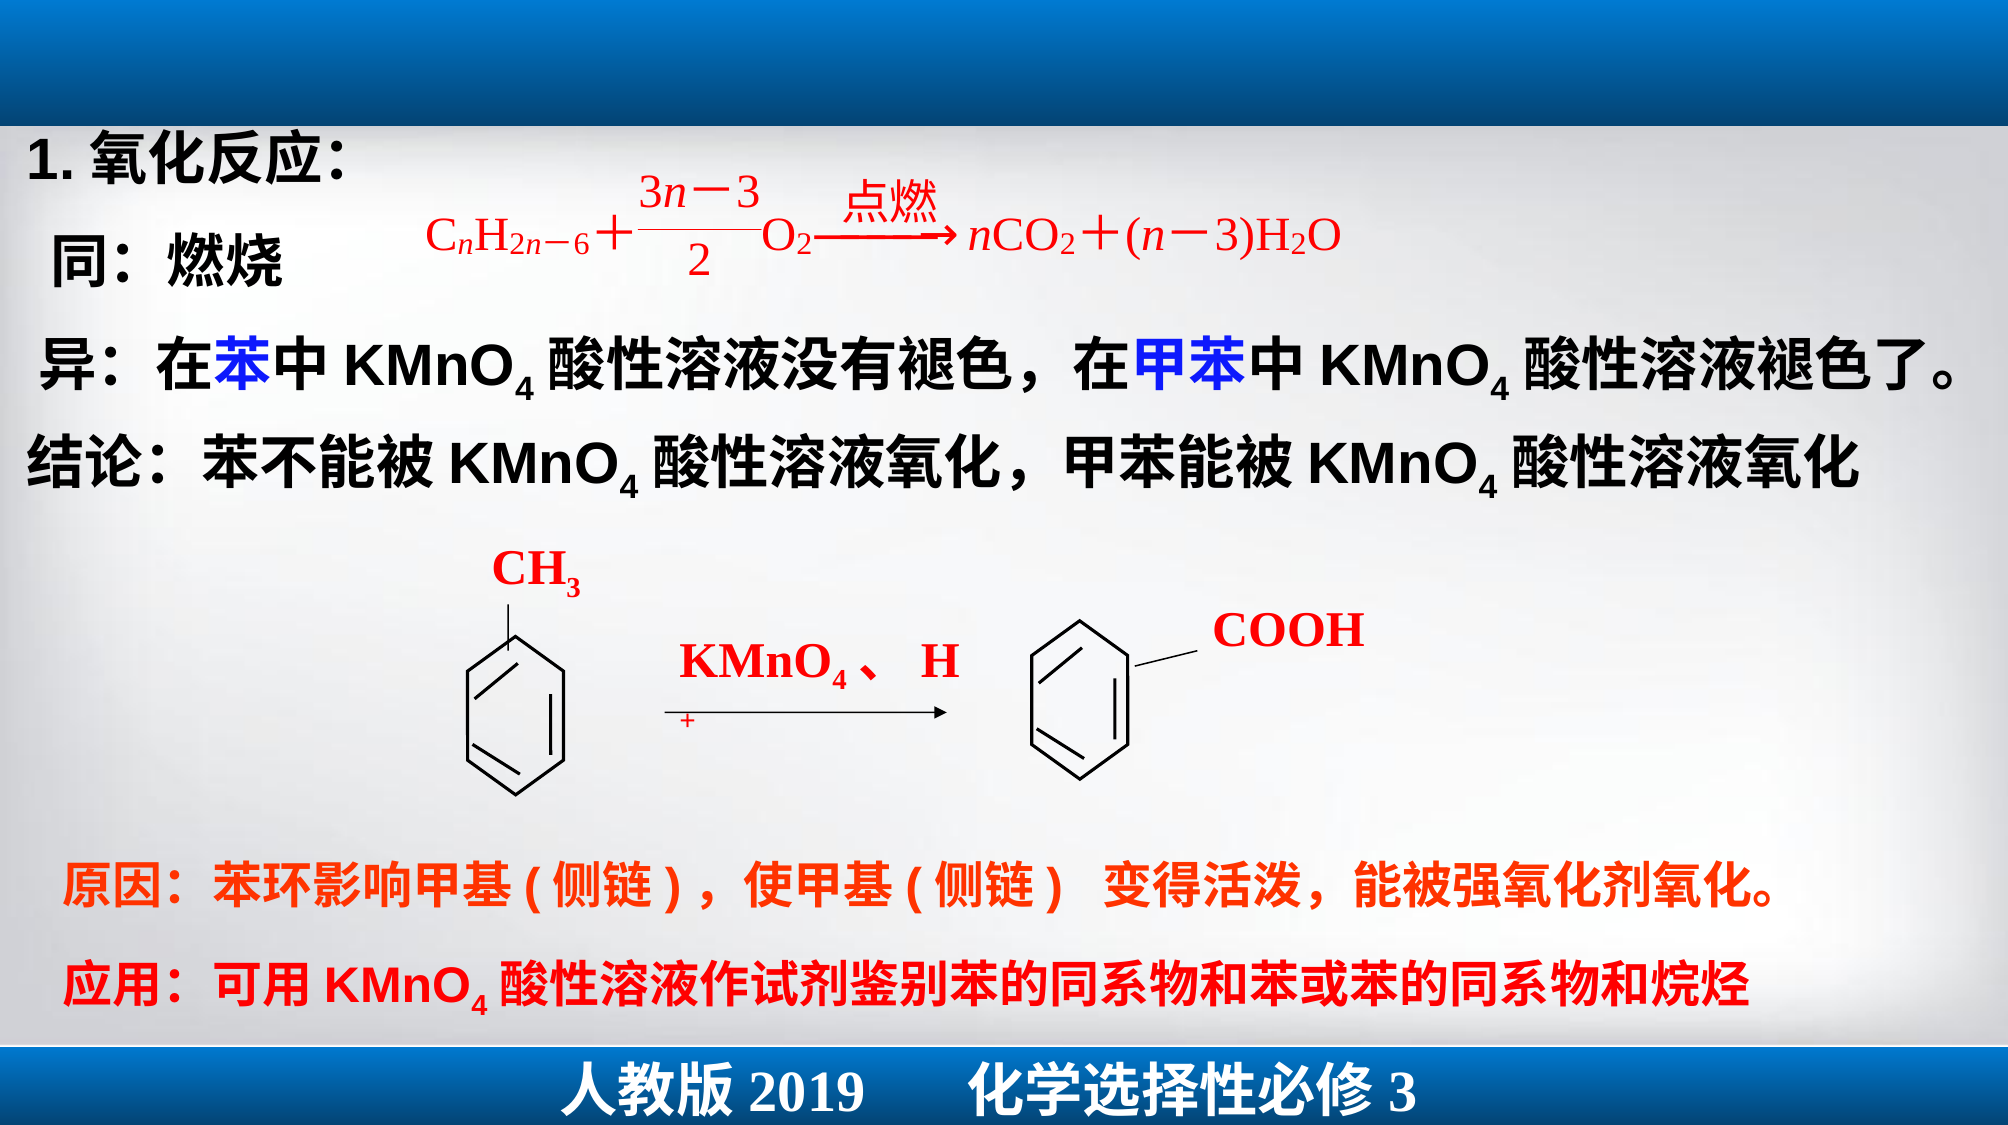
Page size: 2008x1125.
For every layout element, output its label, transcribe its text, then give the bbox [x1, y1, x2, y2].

text_box 原因：苯环影响甲基(侧链)，使甲基(侧链) 变得活泼，能被强氧化剂氧化。 [47, 845, 1940, 921]
text_box 1.氧化反应： [12, 113, 750, 199]
picture [750, 125, 2008, 320]
text_box 异：在苯中KMnO4酸性溶液没有褪色，在甲苯中KMnO4酸性溶液褪色了。 [23, 320, 2008, 415]
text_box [425, 148, 1433, 329]
text_box 结论：苯不能被KMnO4酸性溶液氧化，甲苯能被KMnO4酸性溶液氧化 [11, 417, 1975, 513]
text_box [460, 527, 1511, 790]
picture [0, 125, 2008, 1047]
text_box 同：燃烧 [35, 216, 425, 302]
text_box 应用：可用KMnO4酸性溶液作试剂鉴别苯的同系物和苯或苯的同系物和烷烃 [47, 945, 1931, 1029]
